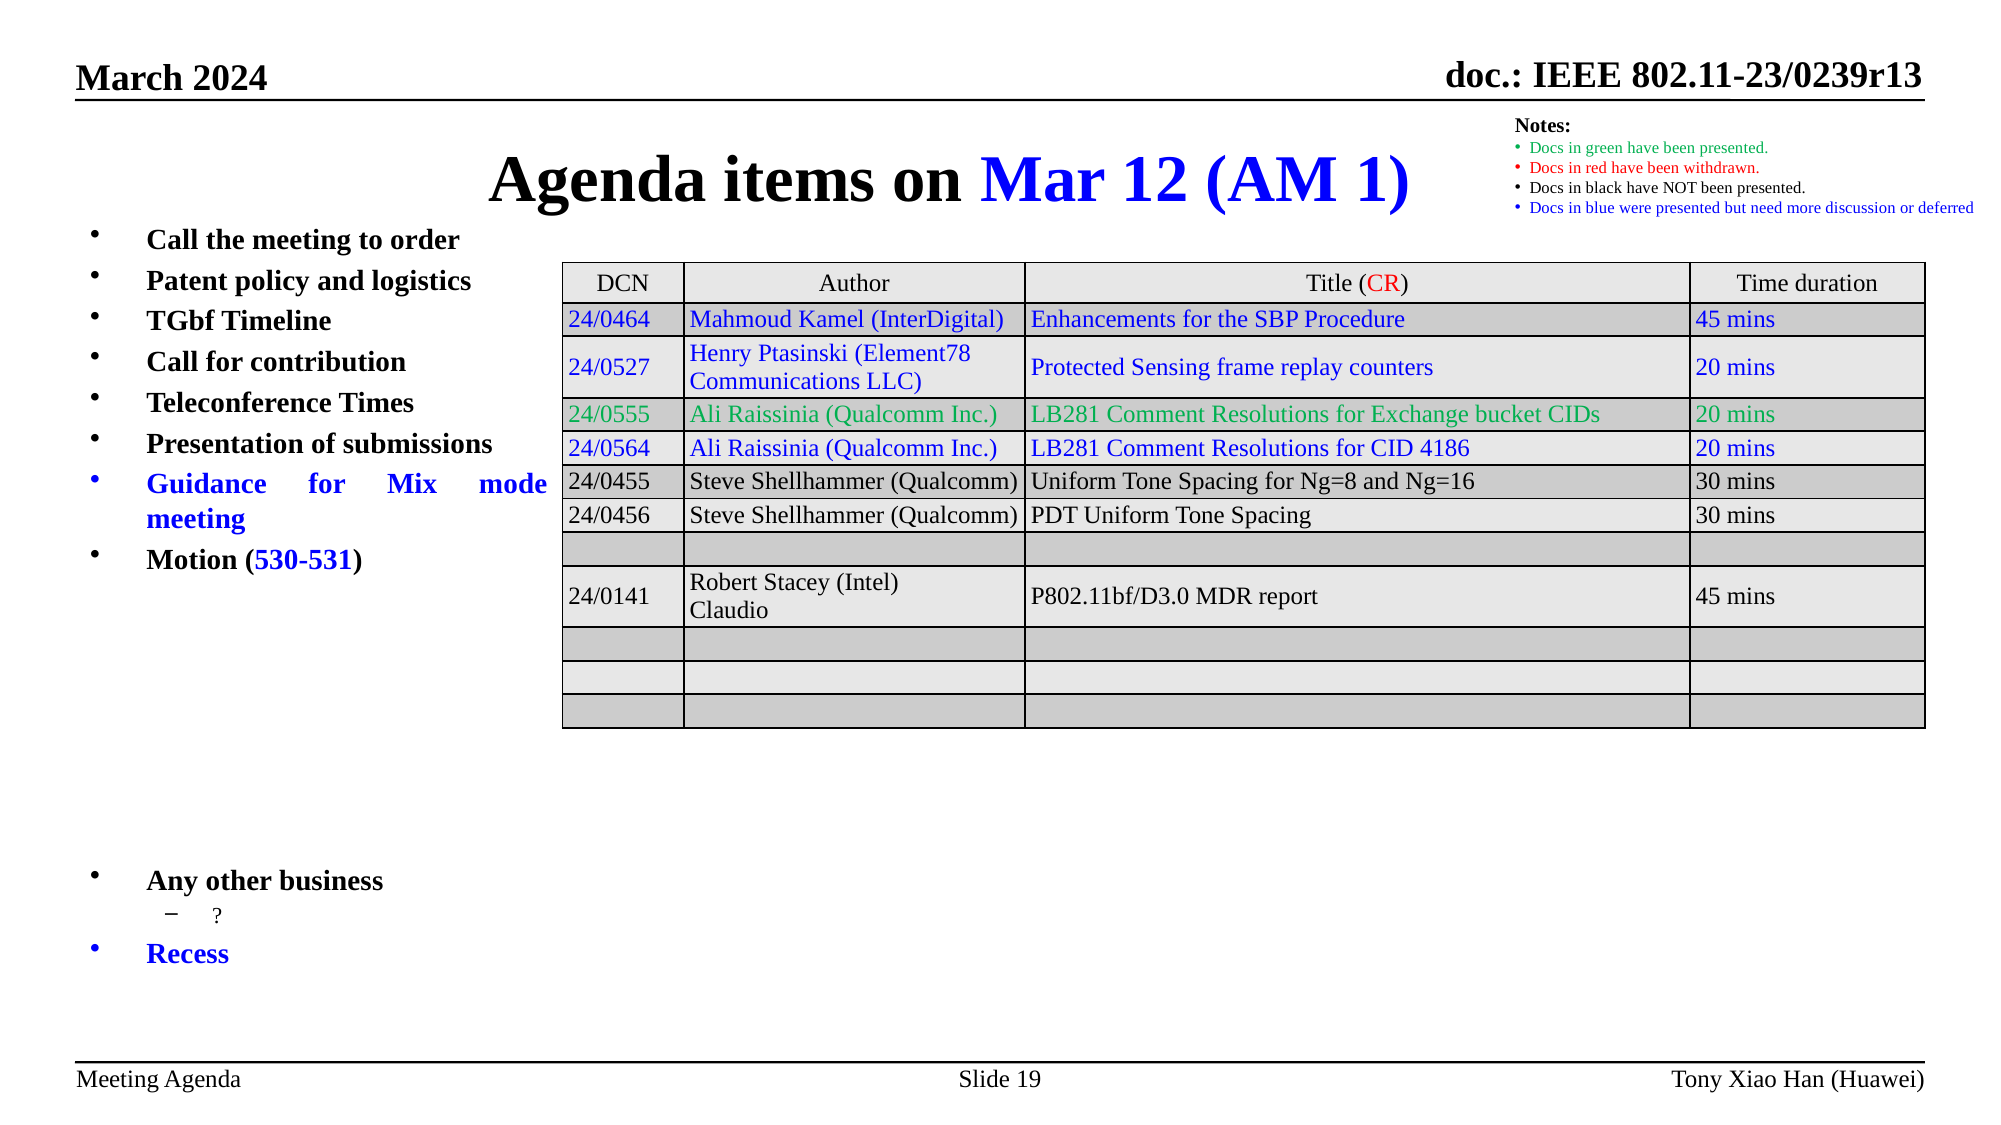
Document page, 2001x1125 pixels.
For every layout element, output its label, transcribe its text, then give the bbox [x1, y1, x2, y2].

table_cell 24/0464 [563, 304, 683, 335]
text_box Agenda items on Mar 12 (AM 1) [262, 87, 1638, 262]
table_header DCN [563, 263, 683, 302]
table_cell PDT Uniform Tone Spacing [1026, 499, 1689, 531]
table_cell Robert Stacey (Intel) Claudio [685, 567, 1024, 626]
table_cell 24/0527 [563, 337, 683, 397]
table_cell 20 mins [1691, 432, 1924, 464]
table_cell 24/0564 [563, 432, 683, 464]
table_cell Henry Ptasinski (Element78 Communications LLC) [685, 337, 1024, 397]
table_cell [1691, 695, 1924, 727]
text_box Notes: Docs in green have been presented. Docs in red have been withdrawn. Docs in black have NOT been presented. Docs in blue were presented but need more discussion or deferred [1500, 104, 2000, 246]
text_box Call the meeting to order Patent policy and logistics TGbf Timeline Call for contribution Teleconference Times Presentation of submissions Guidance for Mix mode meeting Motion (530-531) Any other business ? Recess [75, 212, 563, 1058]
table_cell [685, 662, 1024, 693]
table_cell Protected Sensing frame replay counters [1026, 337, 1689, 397]
table_cell 30 mins [1691, 499, 1924, 531]
table_cell 30 mins [1691, 466, 1924, 498]
table_cell Enhancements for the SBP Procedure [1026, 304, 1689, 335]
table_cell [1691, 662, 1924, 693]
table_cell 24/0456 [563, 499, 683, 531]
table_cell 24/0555 [563, 399, 683, 430]
table_cell 24/0455 [563, 466, 683, 498]
table_cell 45 mins [1691, 567, 1924, 626]
table_cell Steve Shellhammer (Qualcomm) [685, 466, 1024, 498]
table_cell [1026, 533, 1689, 565]
table_header Time duration [1691, 263, 1924, 302]
table_cell Ali Raissinia (Qualcomm Inc.) [685, 432, 1024, 464]
table_cell [1691, 628, 1924, 660]
table_cell [563, 662, 683, 693]
table_cell 20 mins [1691, 337, 1924, 397]
table_cell [563, 628, 683, 660]
table_cell 20 mins [1691, 399, 1924, 430]
table_cell Uniform Tone Spacing for Ng=8 and Ng=16 [1026, 466, 1689, 498]
table_cell [563, 695, 683, 727]
table_cell [1691, 533, 1924, 565]
table_cell [1026, 628, 1689, 660]
table_cell Steve Shellhammer (Qualcomm) [685, 499, 1024, 531]
table_cell LB281 Comment Resolutions for CID 4186 [1026, 432, 1689, 464]
table_cell LB281 Comment Resolutions for Exchange bucket CIDs [1026, 399, 1689, 430]
table_header Author [685, 263, 1024, 302]
table_header Title (CR) [1026, 263, 1689, 302]
table_cell [563, 533, 683, 565]
table_cell [1026, 662, 1689, 693]
table_cell [1026, 695, 1689, 727]
table_cell P802.11bf/D3.0 MDR report [1026, 567, 1689, 626]
table_cell [685, 533, 1024, 565]
table_cell Ali Raissinia (Qualcomm Inc.) [685, 399, 1024, 430]
table_cell [685, 628, 1024, 660]
table_cell 45 mins [1691, 304, 1924, 335]
table_cell Mahmoud Kamel (InterDigital) [685, 304, 1024, 335]
table_cell 24/0141 [563, 567, 683, 626]
table_cell [685, 695, 1024, 727]
